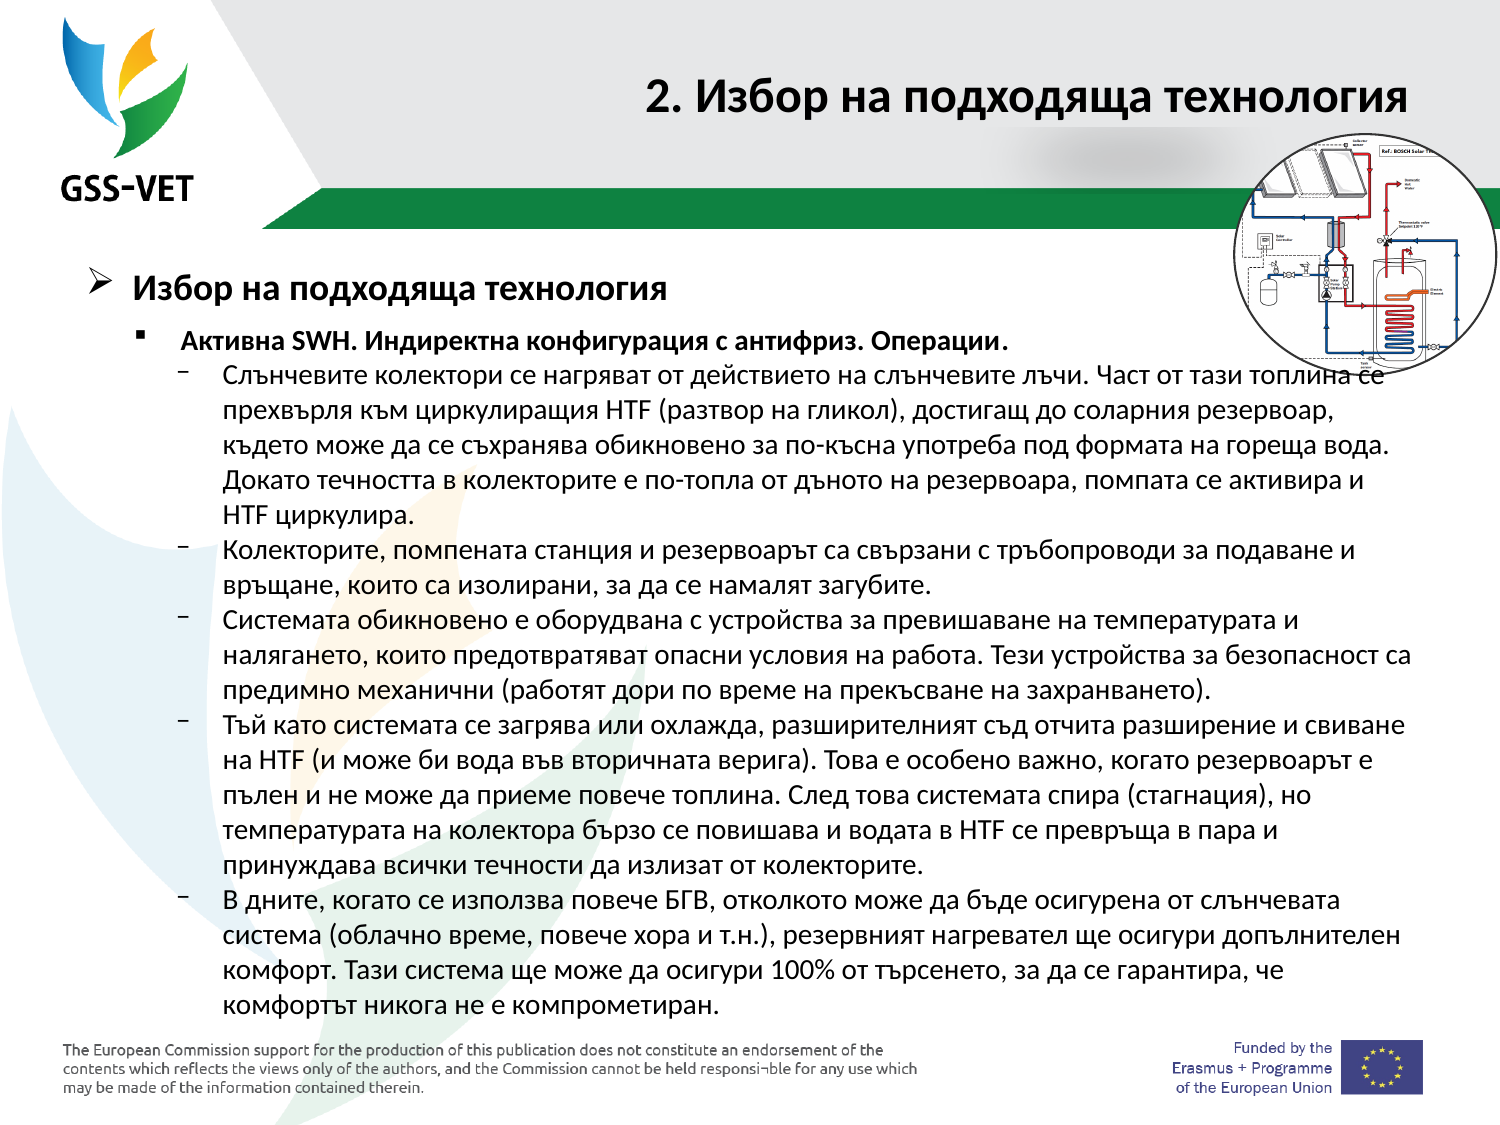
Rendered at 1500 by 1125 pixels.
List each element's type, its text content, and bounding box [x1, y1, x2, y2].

picture [0, 0, 1500, 1125]
title 2. Избор на подходяща технология [324, 0, 1425, 185]
text_box Активна SWH. Индиректна конфигурация с антифриз. Операции. Слънчевите колектори се нагряват от действието на слънчевите лъчи. Част от тази топлина се прехвърля към циркулиращия HTF (разтвор на гликол), достигащ до соларния резервоар, където може да се съхранява обикновено за по-късна употреба под формата на гореща вода. Докато течността в колекторите е по-топла от дъното на резервоара, помпата се активира и HTF циркулира. Колекторите, помпената станция и резервоарът са свързани с тръбопроводи за подаване и връщане, които са изолирани, за да се намалят загубите. Системата обикновено е оборудвана с устройства за превишаване на температурата и налягането, които предотвратяват опасни условия на работа. Тези устройства за безопасност са предимно механични (работят дори по време на прекъсване на захранването). Тъй като системата се загрява или охлажда, разширителният съд отчита разширение и свиване на HTF (и може би вода във вторичната верига). Това е особено важно, когато резервоарът е пълен и не може да приеме повече топлина. След това системата спира (стагнация), но температурата на колектора бързо се повишава и водата в HTF се превръща в пара и принуждава всички течности да излизат от колекторите. В дните, когато се използва повече БГВ, отколкото може да бъде осигурена от слънчевата система (облачно време, повече хора и т.н.), резервният нагревател ще осигури допълнителен комфорт. Тази система ще може да осигури 100% от търсенето, за да се гарантира, че комфортът никога не е компрометиран. [119, 313, 1429, 1028]
text_box Избор на подходяща технология [71, 255, 739, 316]
